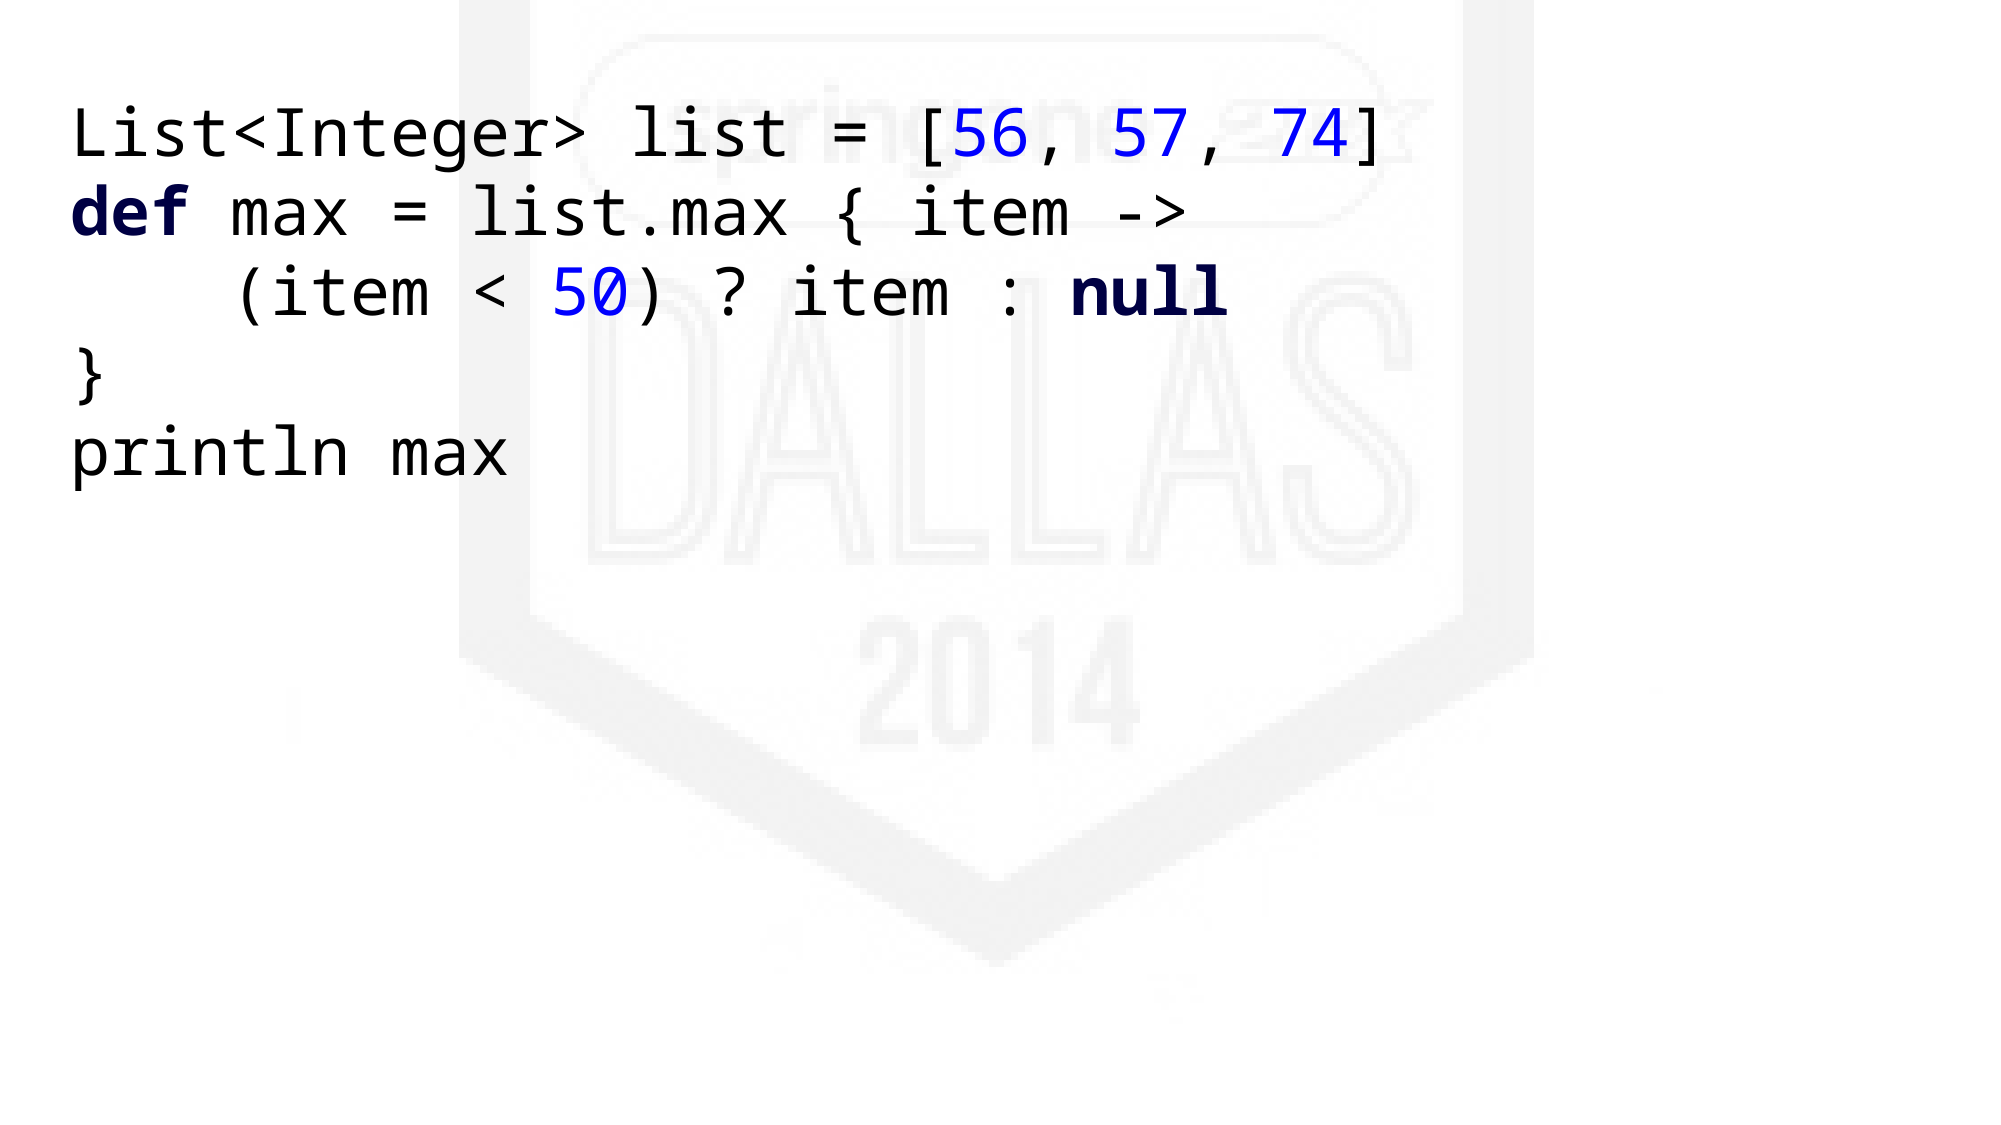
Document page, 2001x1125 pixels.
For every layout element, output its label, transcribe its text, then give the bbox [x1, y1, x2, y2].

text_box List<Integer> list = [56, 57, 74] def max = list.max { item -> (item < 50) ? item : null } println max [55, 81, 1592, 497]
